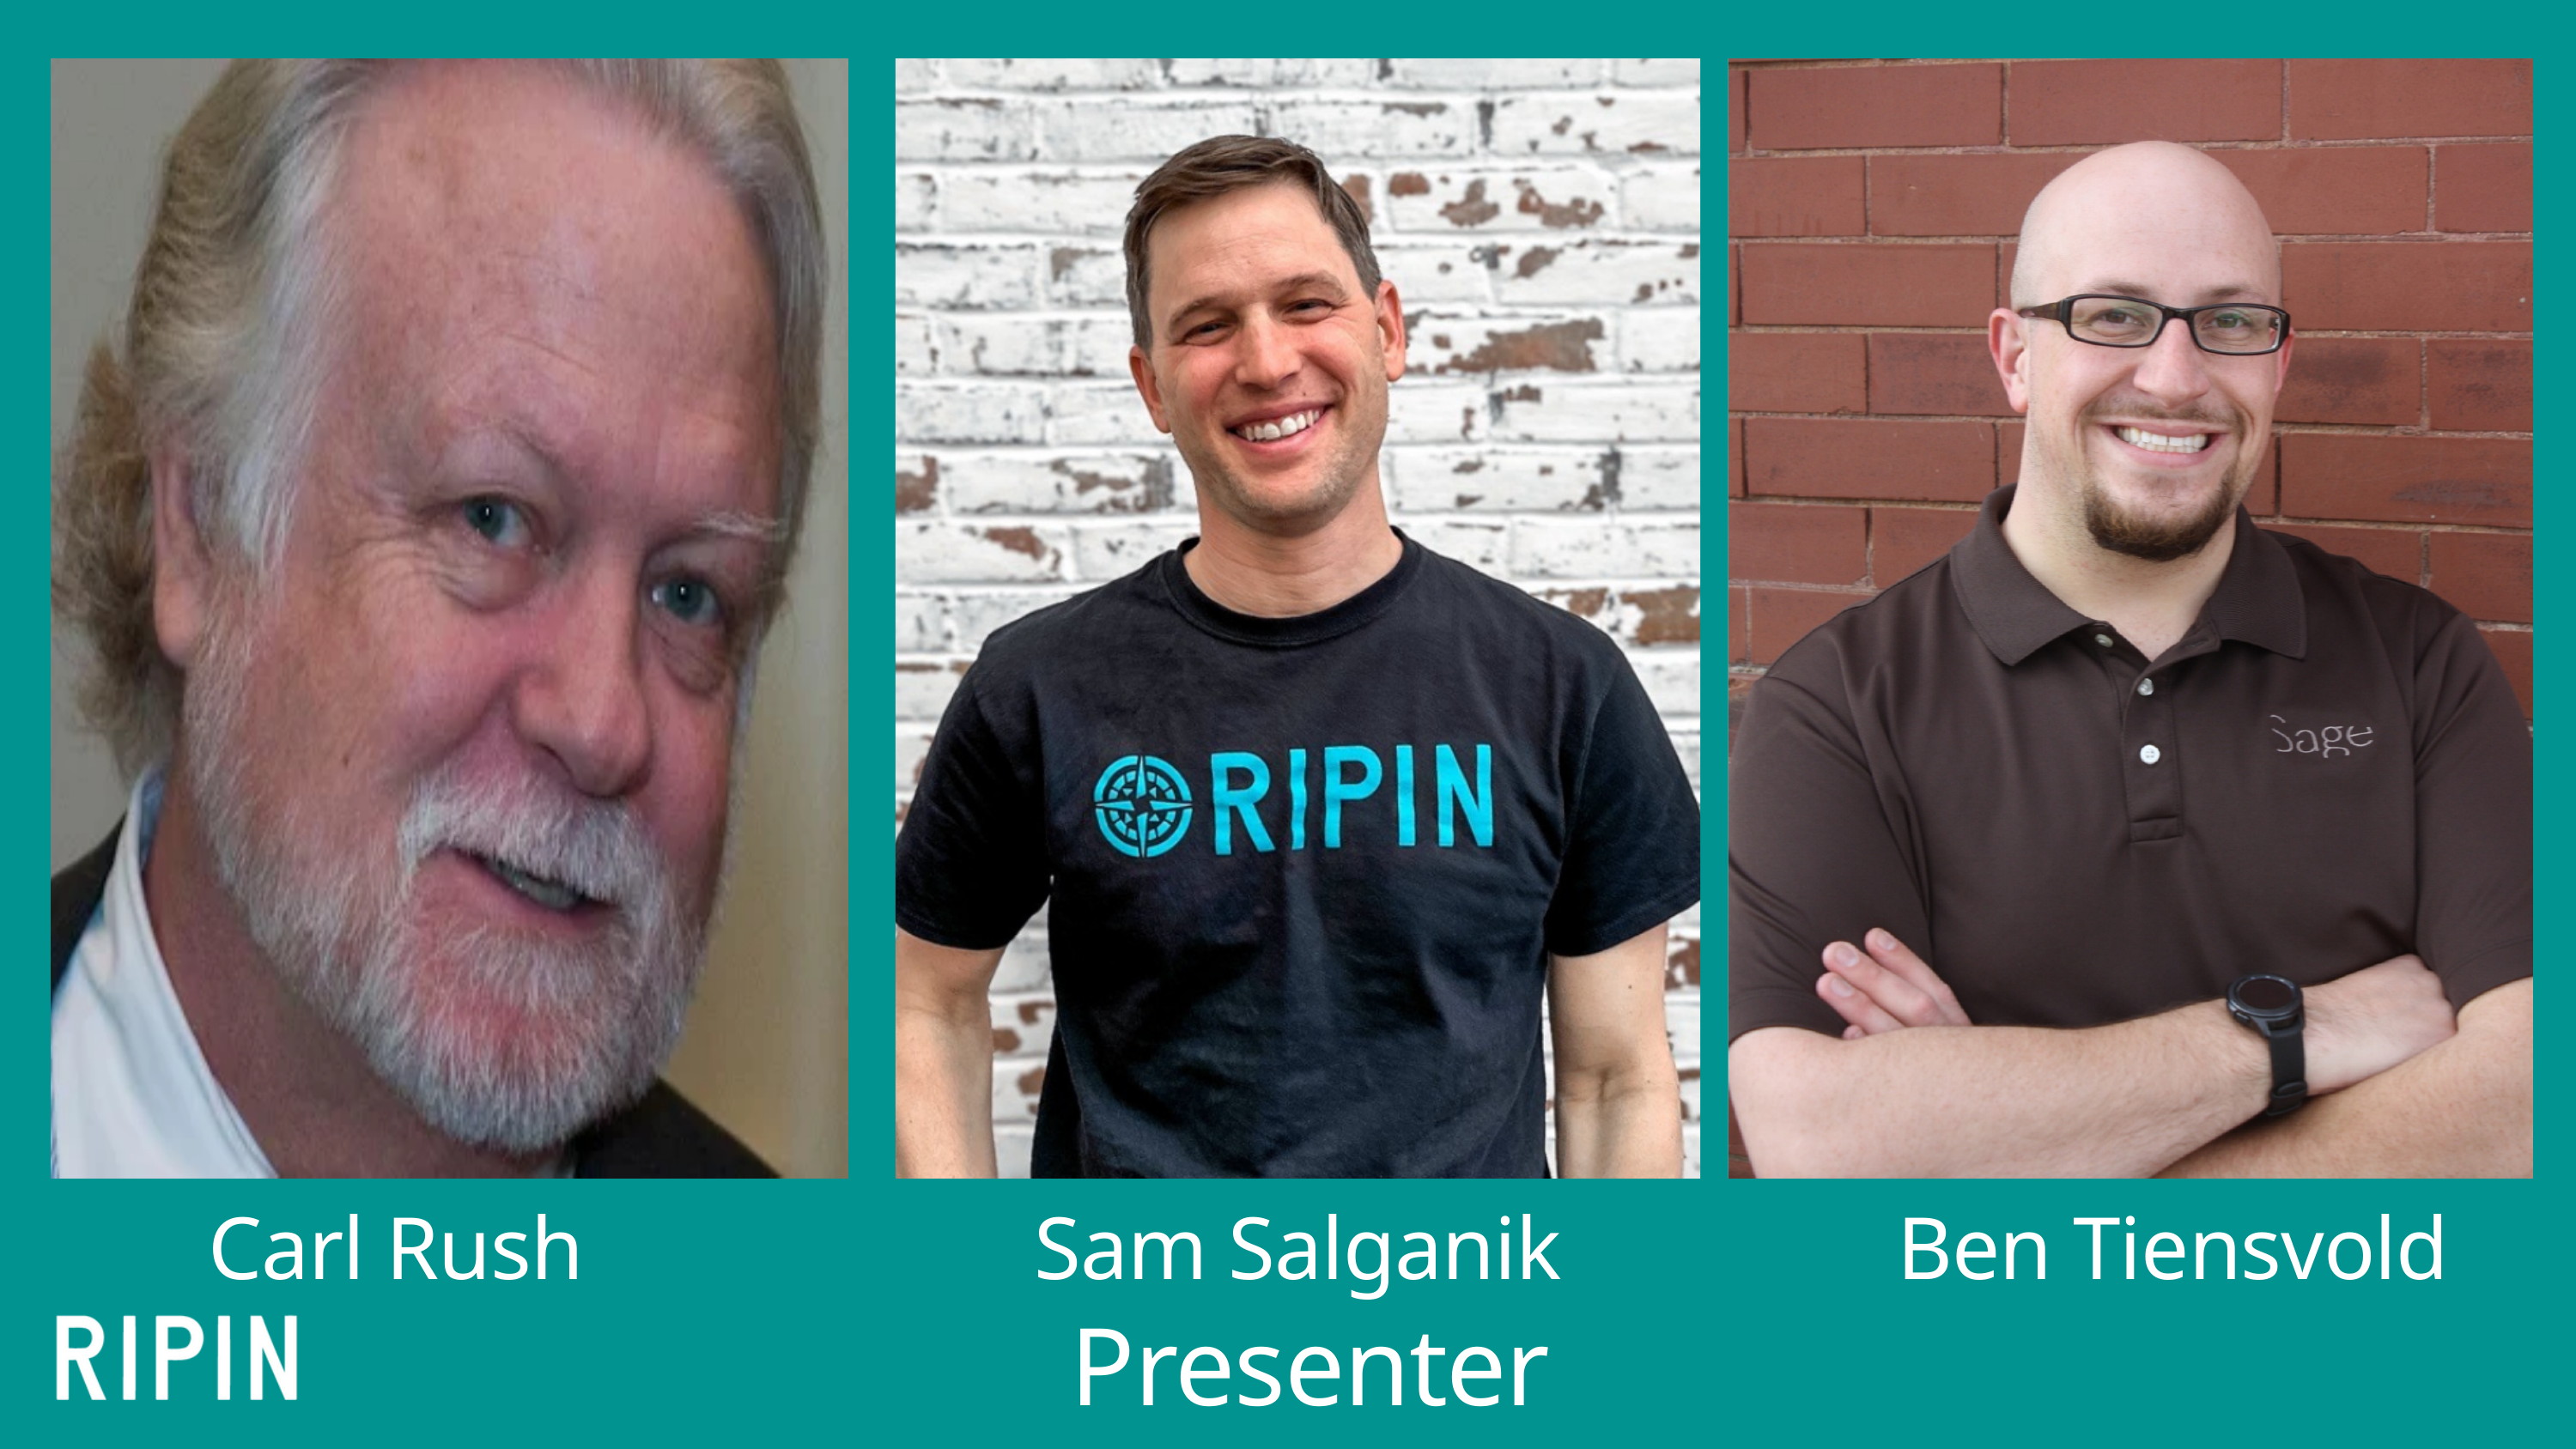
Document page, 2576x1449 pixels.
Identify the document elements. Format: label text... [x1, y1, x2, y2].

picture [51, 58, 848, 1179]
text_box [51, 1311, 303, 1404]
text_box Ben Tiensvold [1840, 1179, 2506, 1296]
text_box Sam Salganik [975, 1186, 1621, 1296]
text_box Presenters [1070, 1311, 1600, 1449]
picture [895, 58, 2576, 1179]
text_box Carl Rush [72, 1185, 720, 1296]
